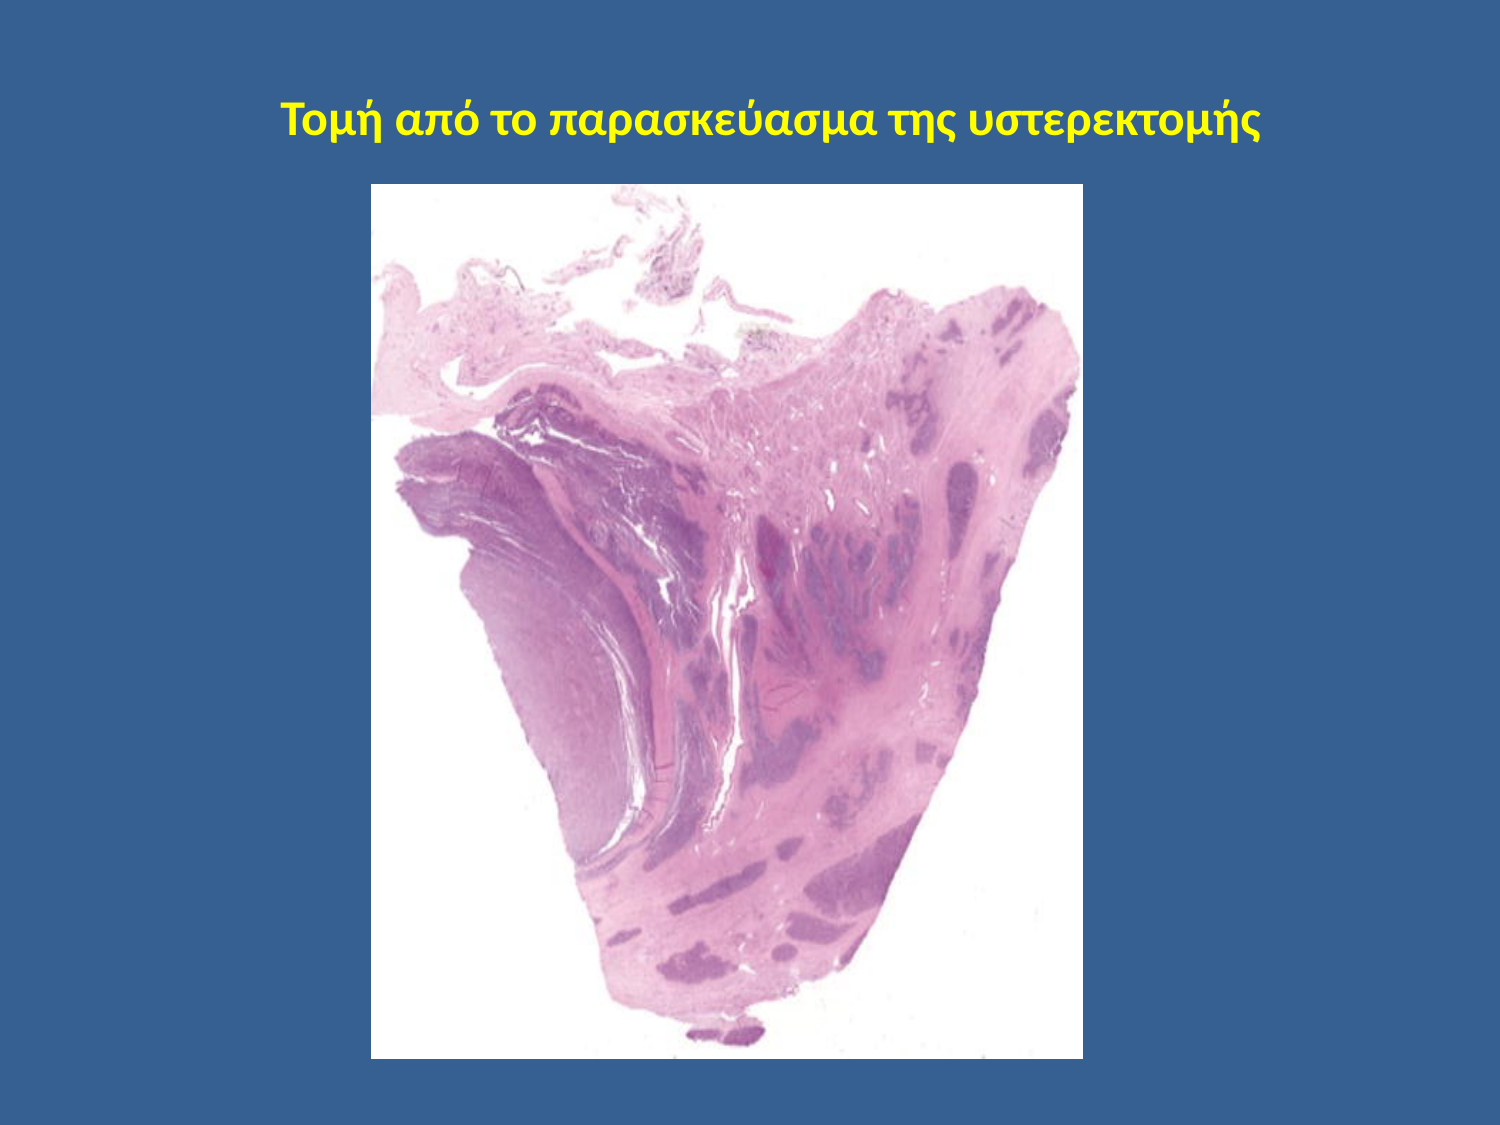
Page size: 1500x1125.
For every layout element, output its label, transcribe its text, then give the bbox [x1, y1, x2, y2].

text_box Τομή από το παρασκεύασμα της υστερεκτομής [265, 78, 1306, 153]
picture [371, 184, 1083, 1059]
